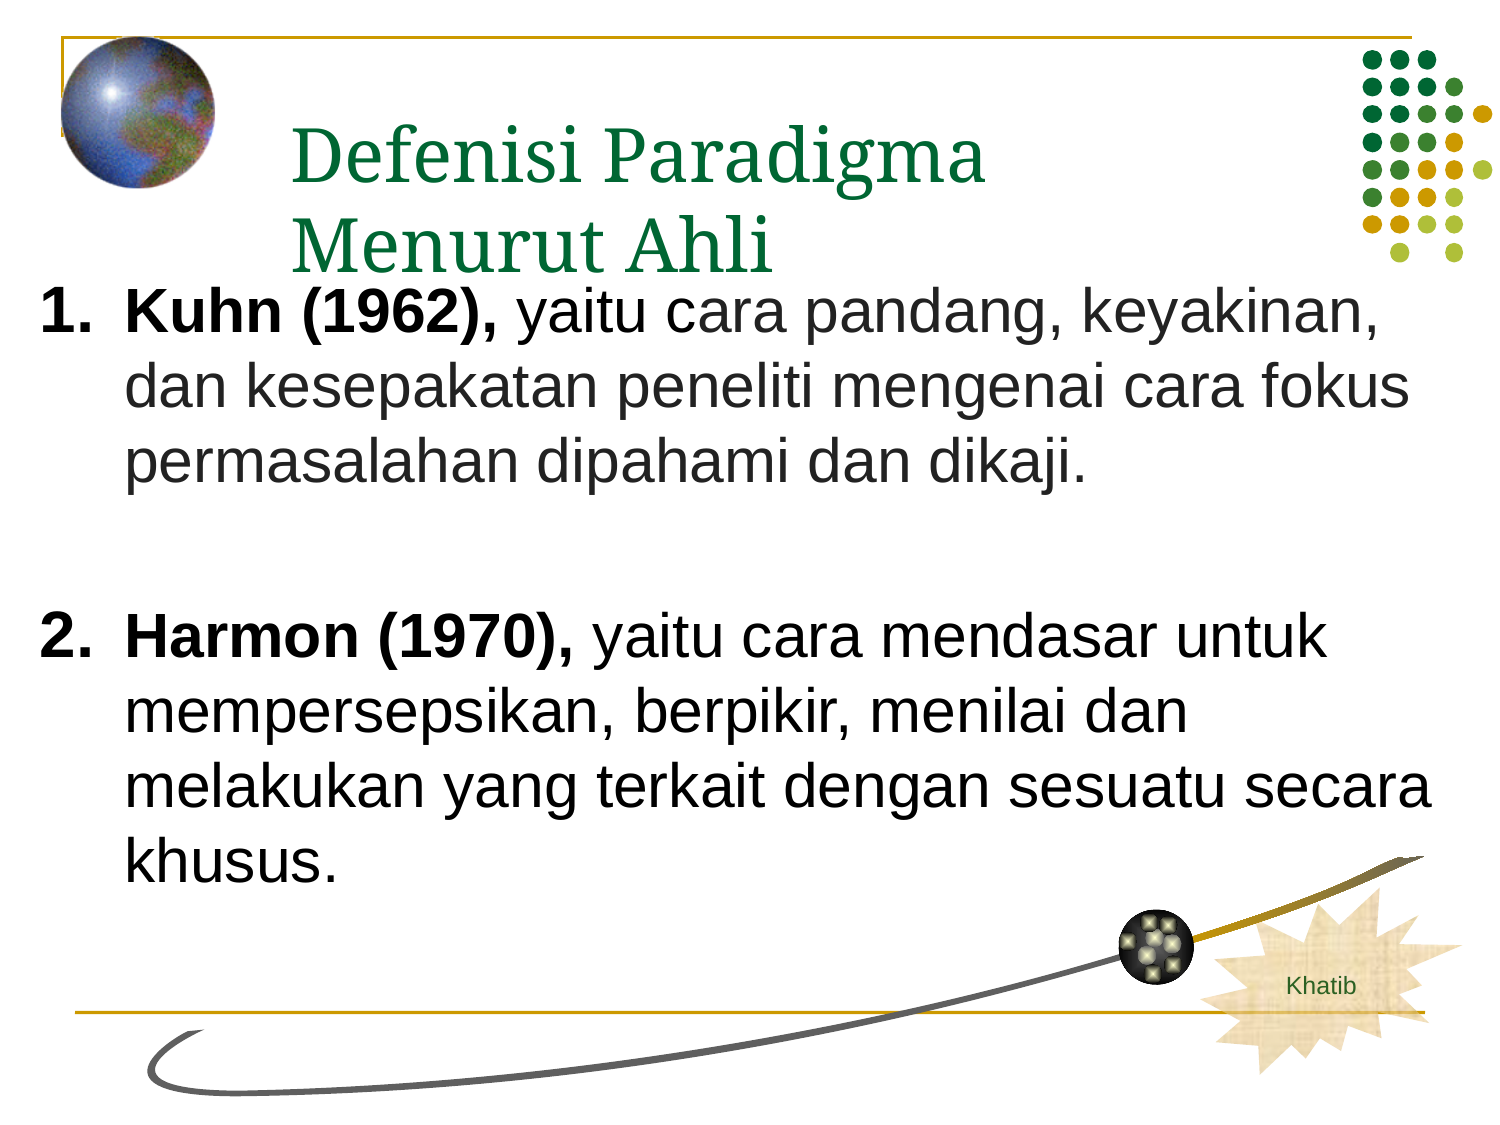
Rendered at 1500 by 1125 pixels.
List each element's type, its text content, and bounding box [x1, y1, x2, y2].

title Defenisi Paradigma Menurut Ahli [275, 99, 1288, 217]
list Kuhn (1962), yaitu cara pandang, keyakinan, dan kesepakatan peneliti mengenai cara fokus permasalahan dipahami dan dikaji. Harmon (1970), yaitu cara mendasar untuk mempersepsikan, berpikir, menilai dan melakukan yang terkait dengan sesuatu secara khusus. [24, 262, 1463, 1006]
picture [50, 24, 225, 200]
